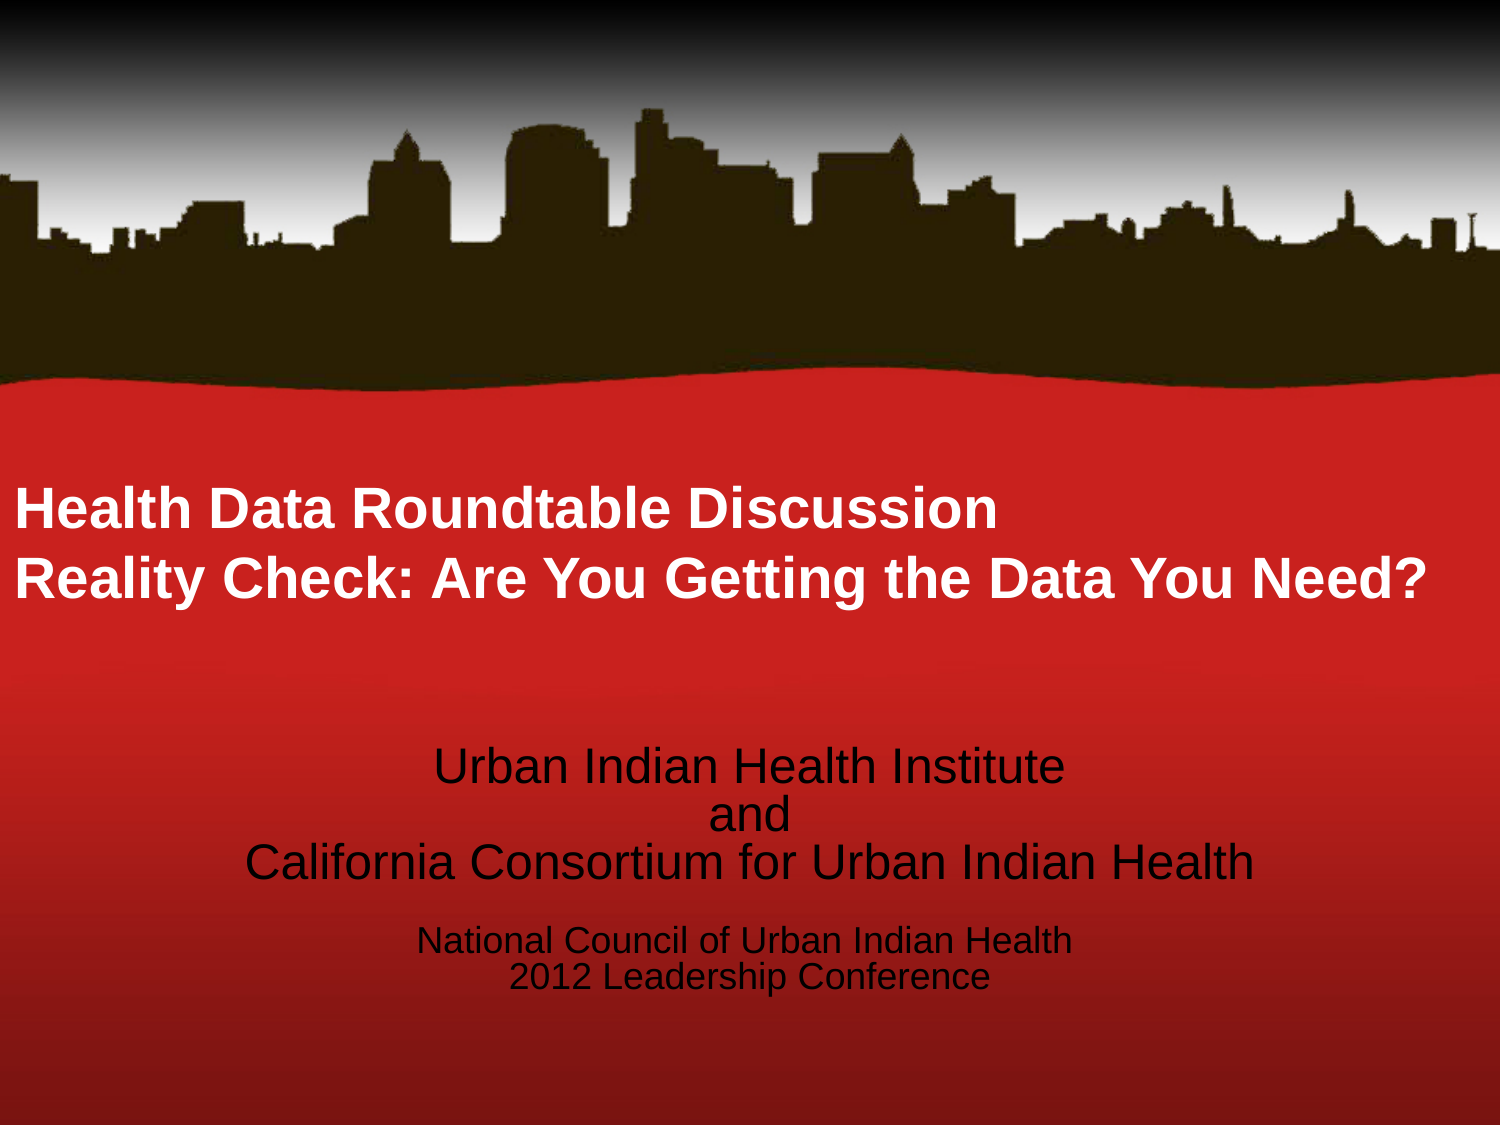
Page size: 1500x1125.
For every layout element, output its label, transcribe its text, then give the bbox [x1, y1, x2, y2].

title Health Data Roundtable Discussion Reality Check: Are You Getting the Data You Need? [0, 462, 1500, 742]
subtitle Urban Indian Health Institute and California Consortium for Urban Indian Health National Council of Urban Indian Health 2012 Leadership Conference [225, 737, 1275, 1063]
picture [0, 742, 1500, 1125]
picture [0, 0, 1500, 462]
